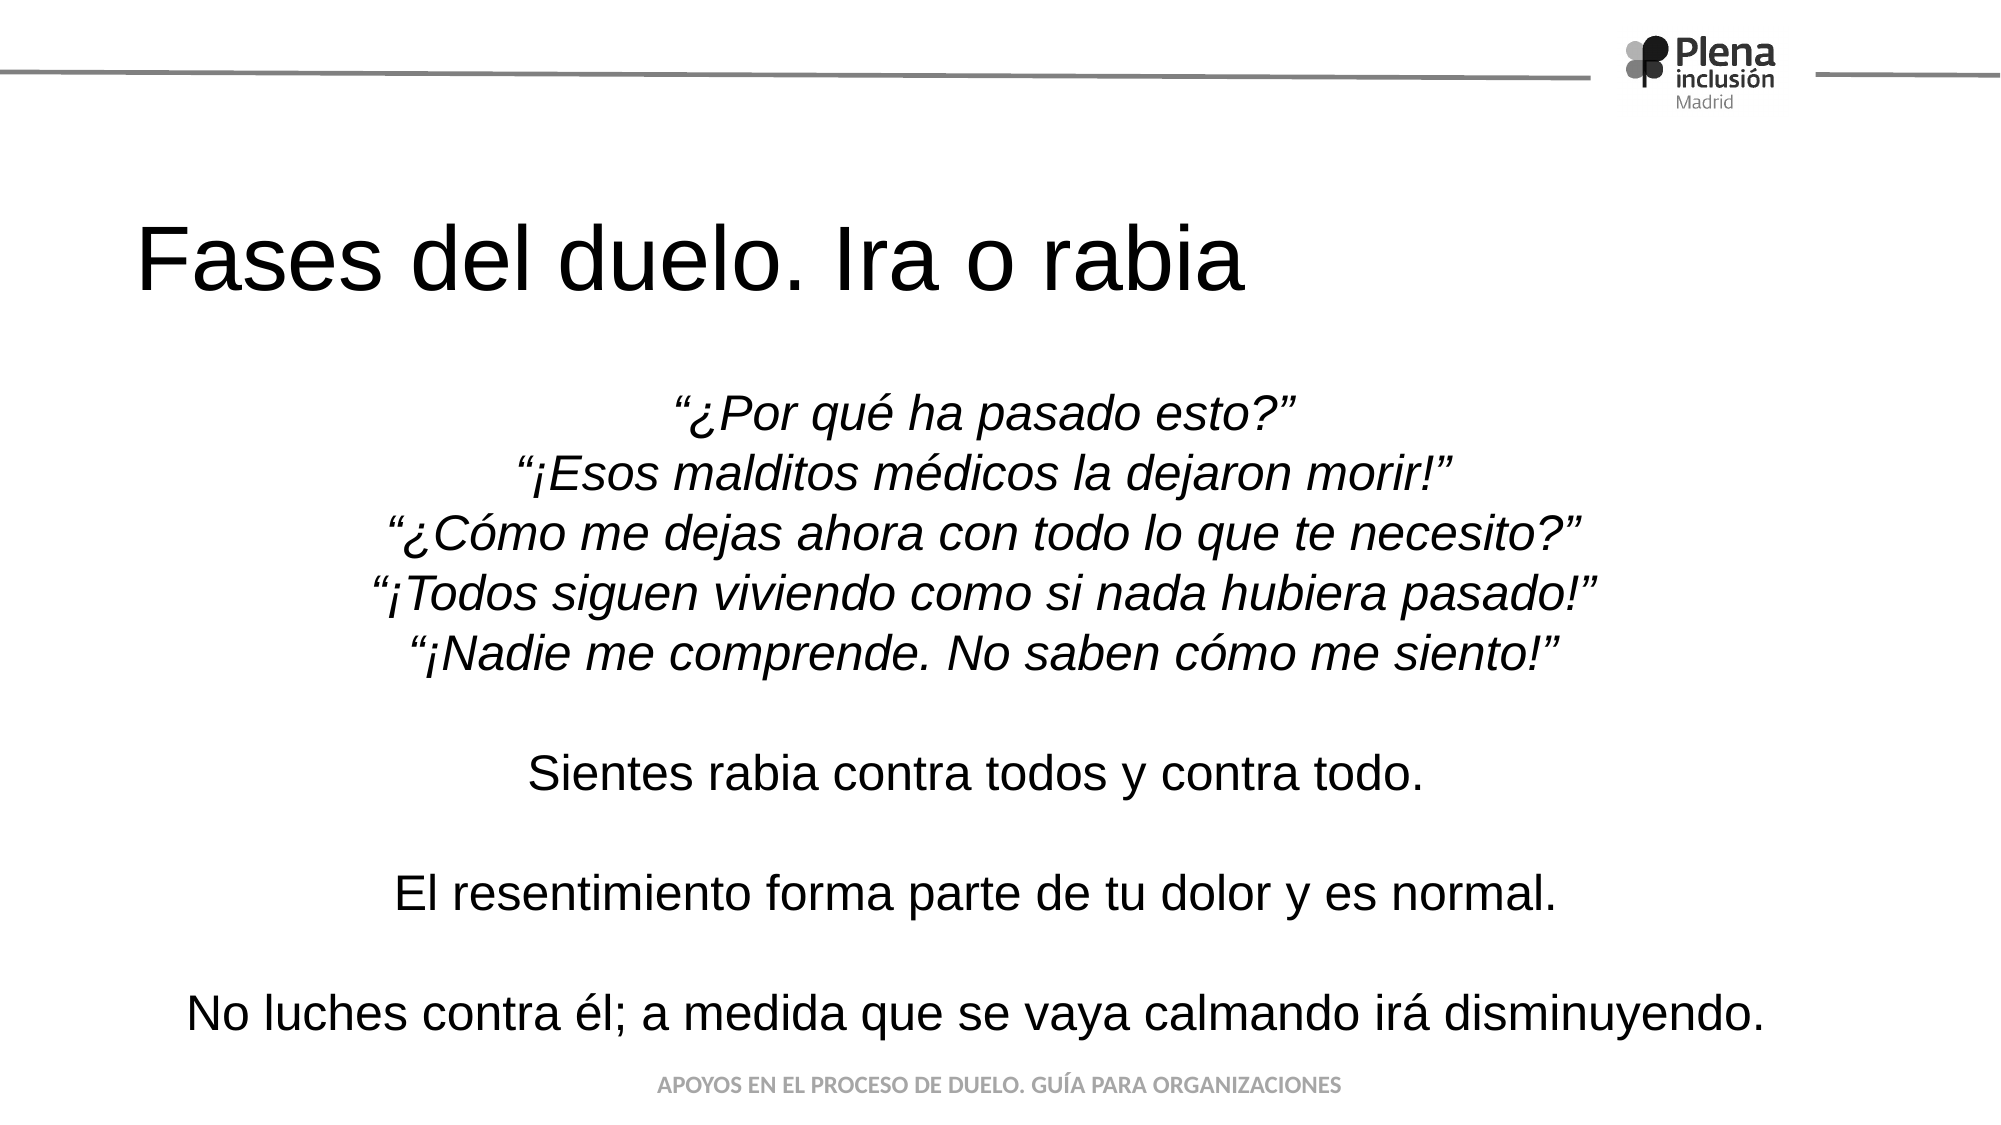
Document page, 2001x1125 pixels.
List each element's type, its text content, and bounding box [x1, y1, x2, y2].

picture [1617, 26, 1789, 115]
text_box “¿Por qué ha pasado esto?” “¡Esos malditos médicos la dejaron morir!” “¿Cómo me dejas ahora con todo lo que te necesito?” “¡Todos siguen viviendo como si nada hubiera pasado!” “¡Nadie me comprende. No saben cómo me siento!” Sientes rabia contra todos y contra todo. El resentimiento forma parte de tu dolor y es normal. No luches contra él; a medida que se vaya calmando irá disminuyendo. [92, 373, 1874, 1049]
title Fases del duelo. Ira o rabia [120, 115, 1846, 373]
